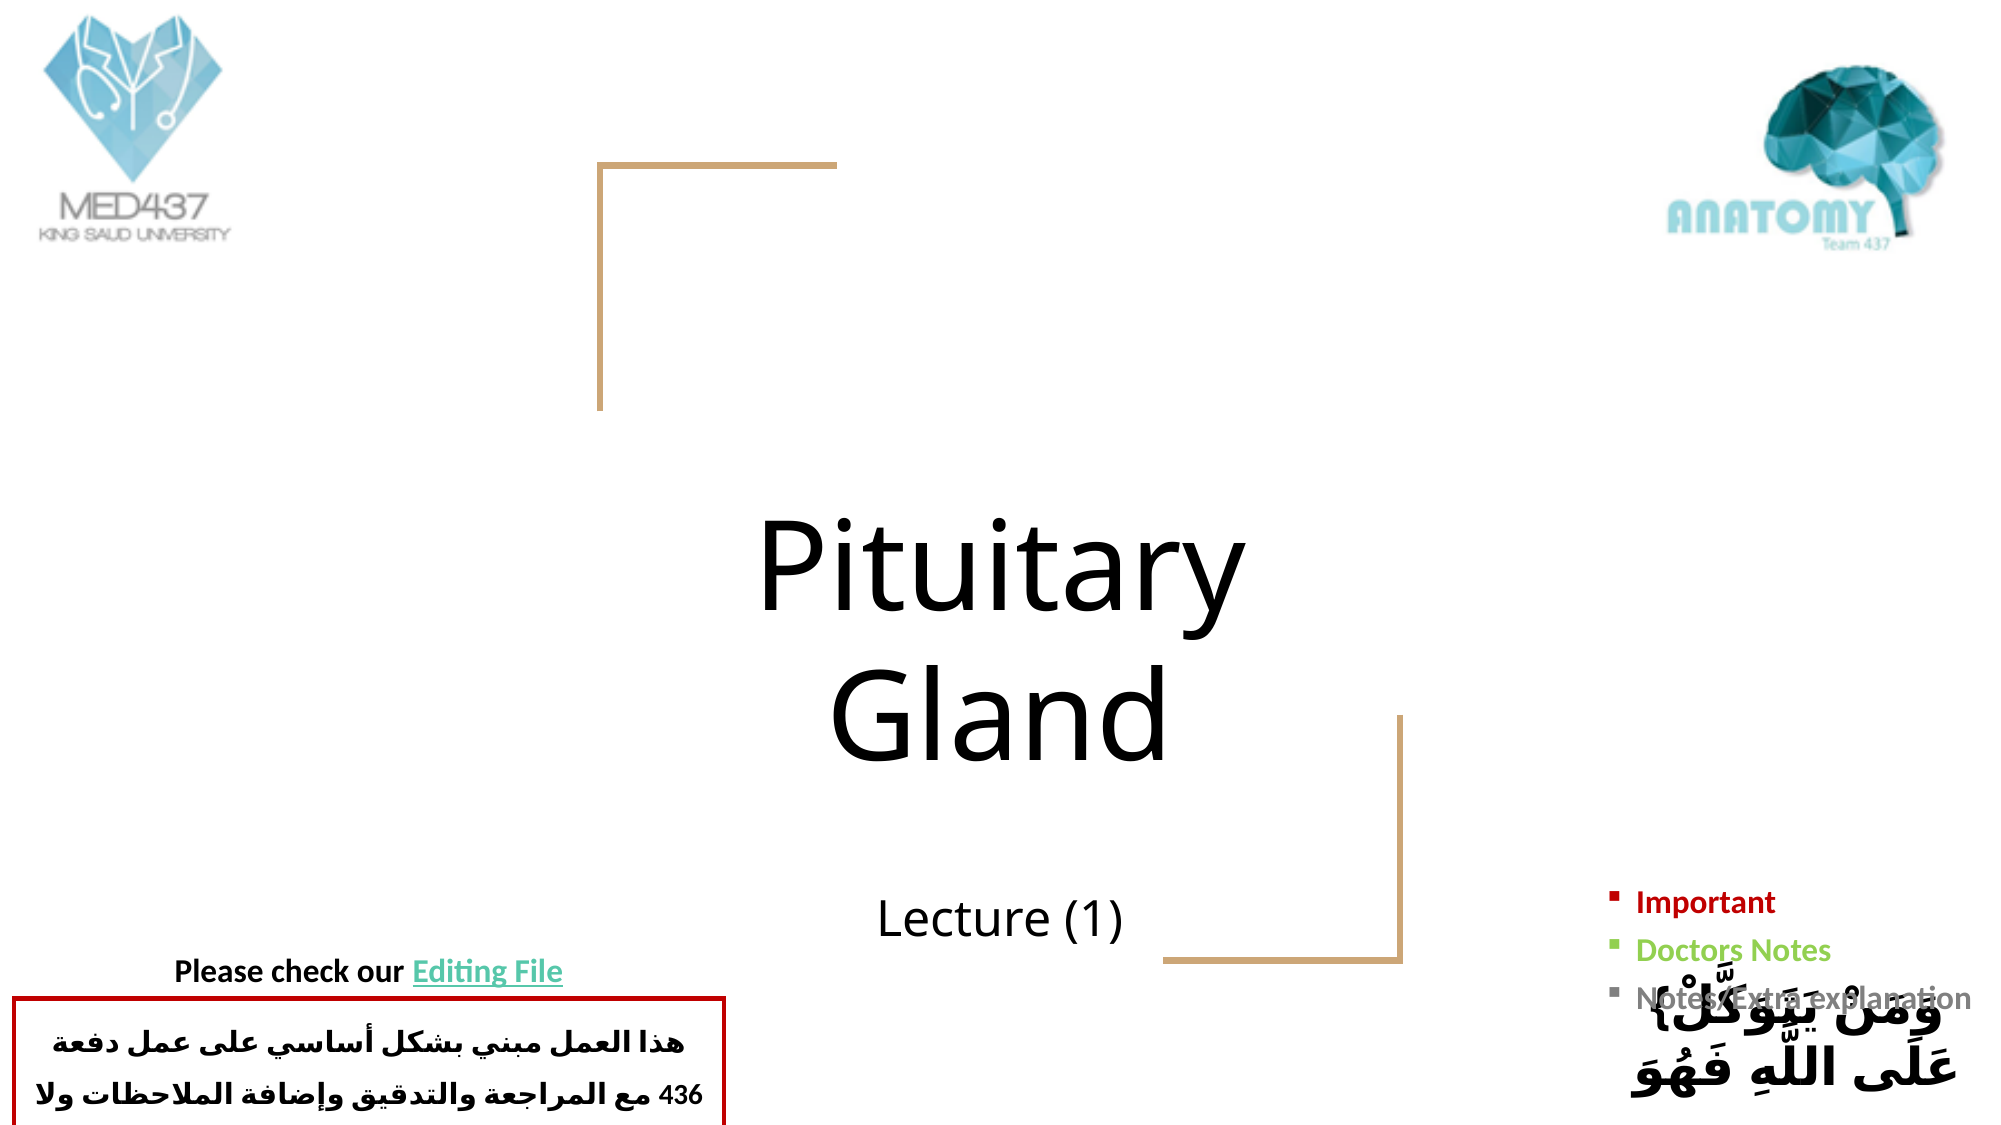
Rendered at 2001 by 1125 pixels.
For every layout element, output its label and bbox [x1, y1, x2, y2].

picture [1629, 0, 1996, 338]
picture [0, 0, 274, 258]
